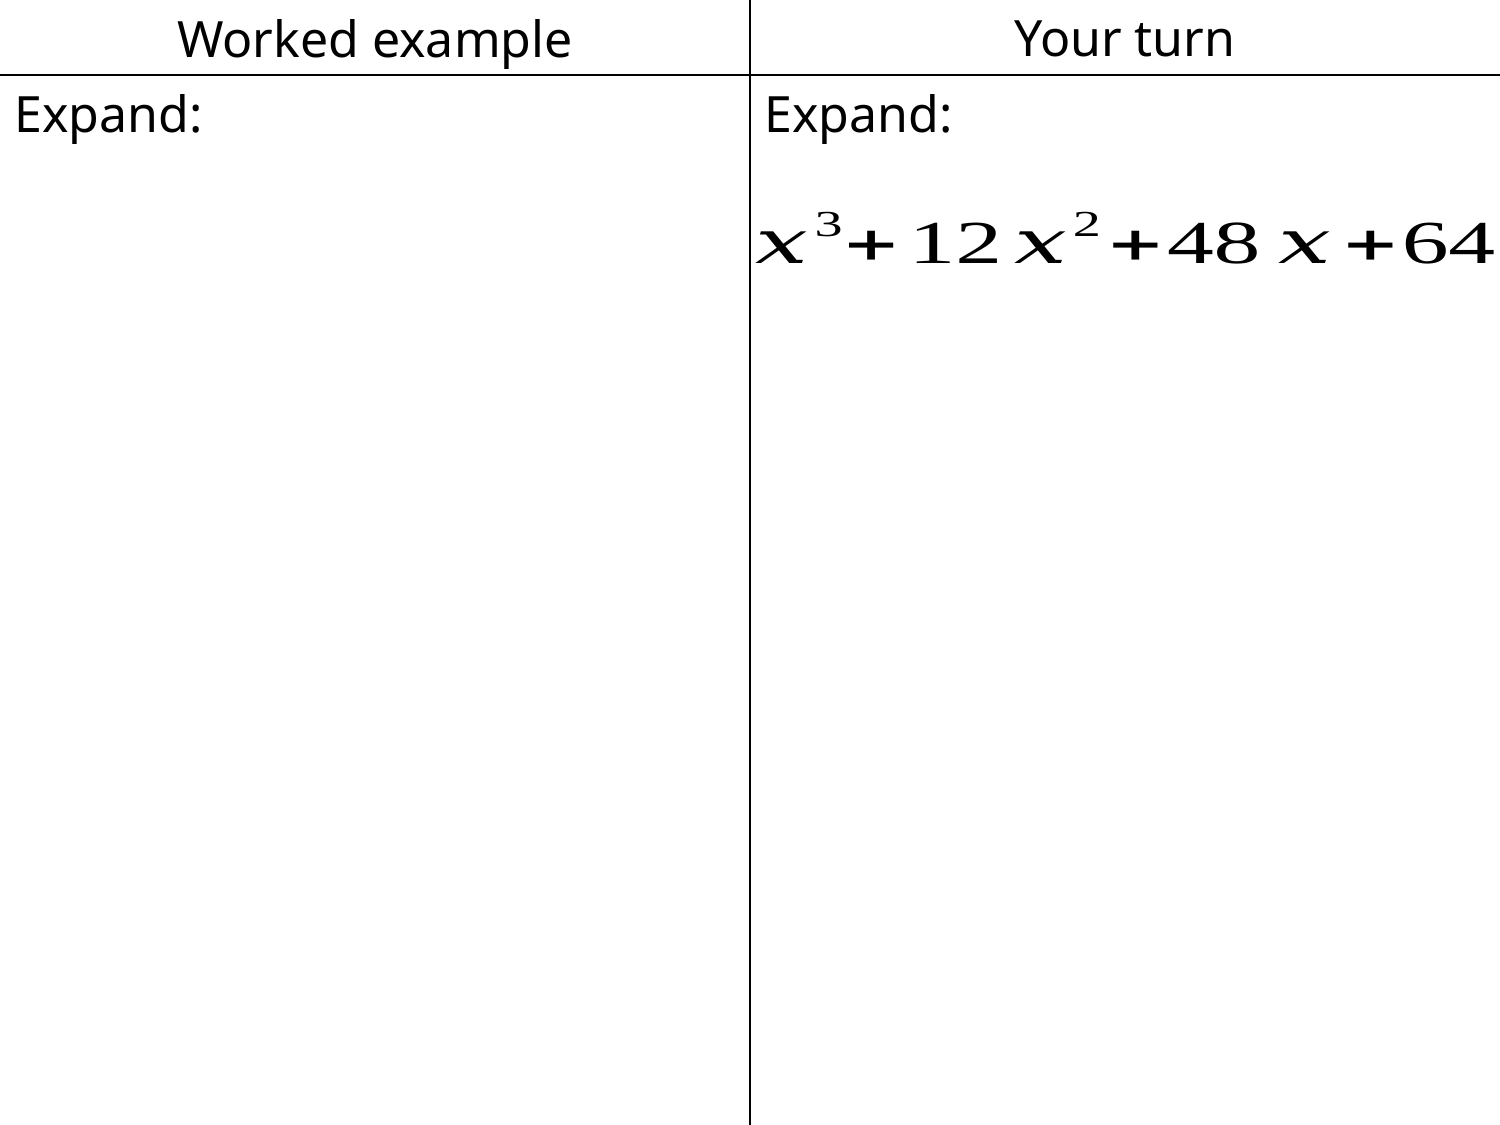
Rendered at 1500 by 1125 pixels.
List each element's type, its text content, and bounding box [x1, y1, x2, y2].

text_box Worked example [0, 0, 749, 74]
text_box Your turn [751, 0, 1500, 74]
